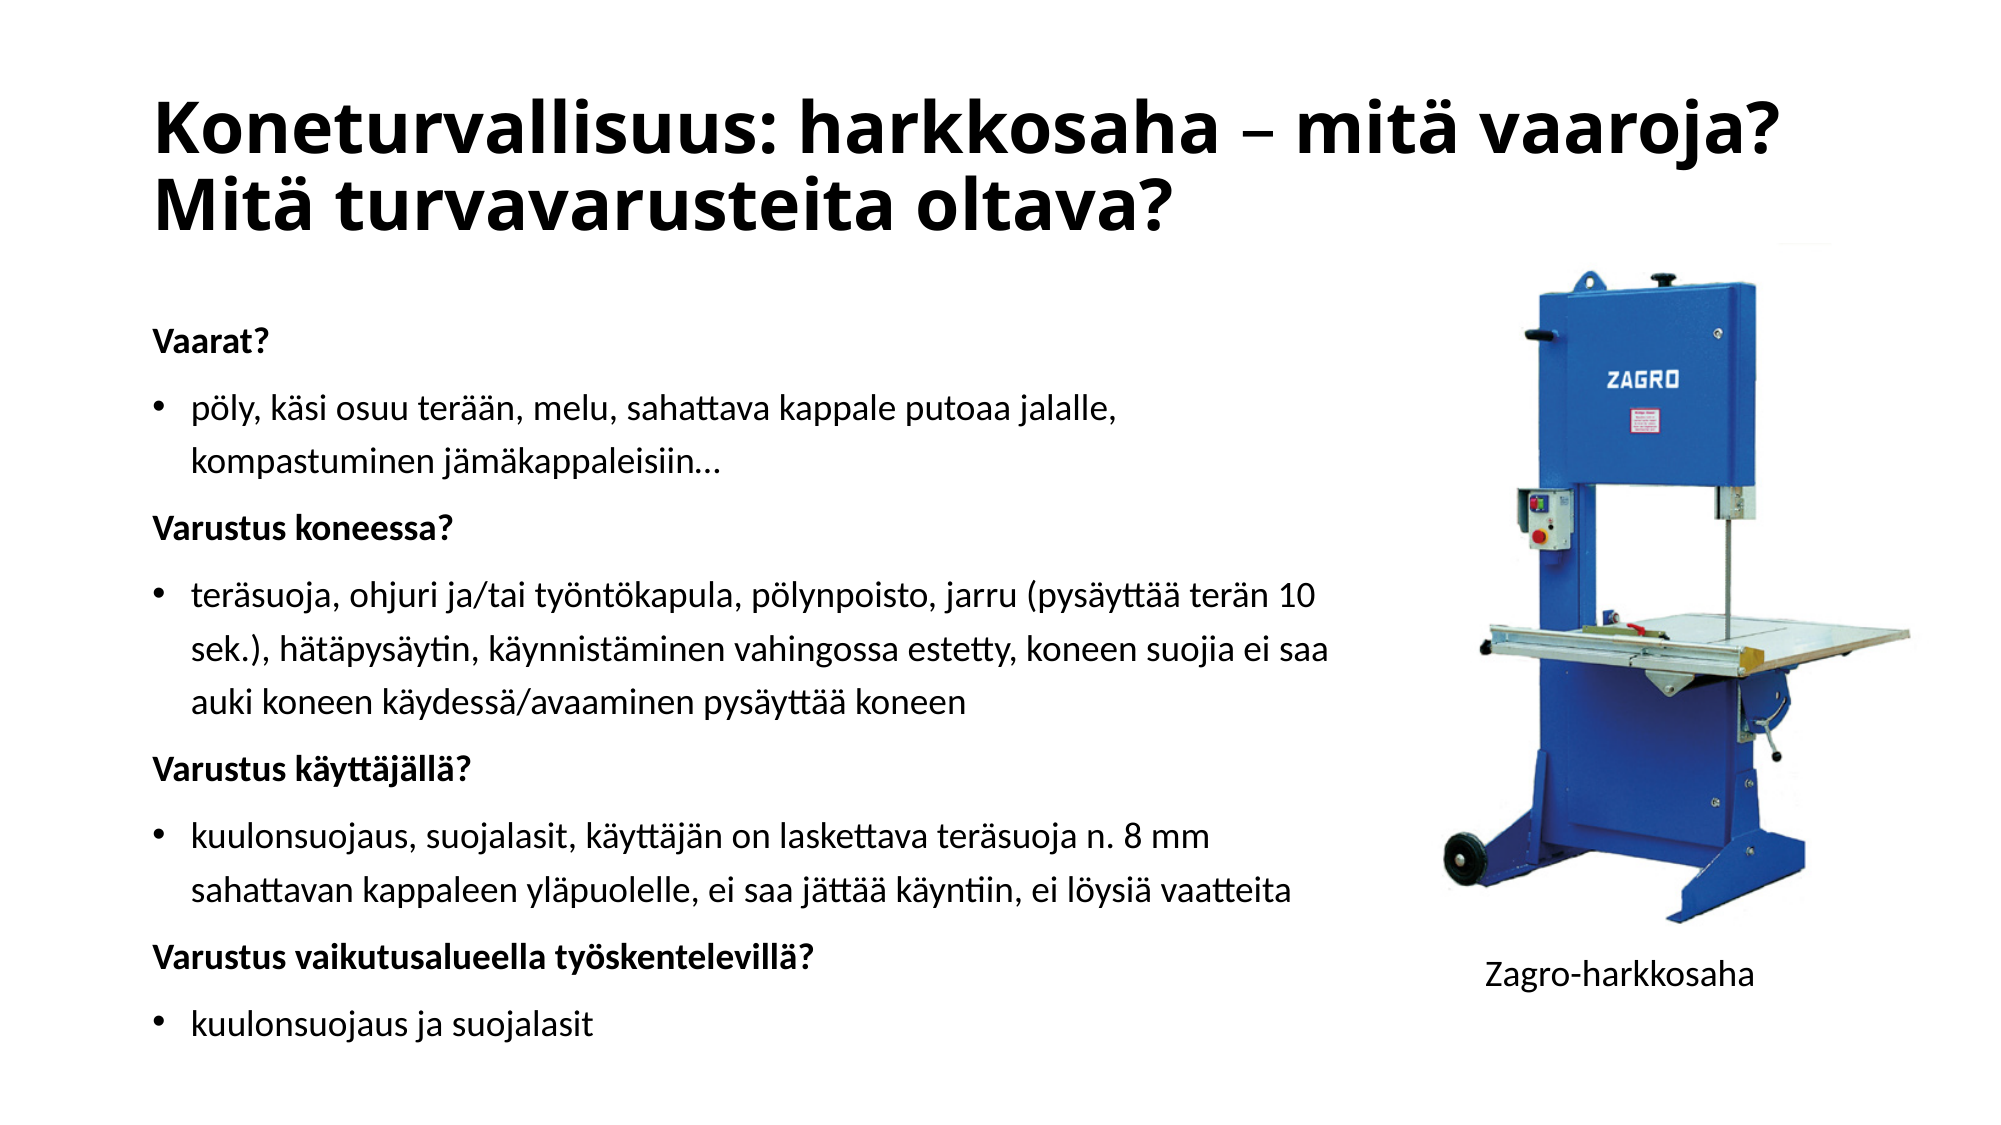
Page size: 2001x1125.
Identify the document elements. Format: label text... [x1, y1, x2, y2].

text_box Zagro-harkkosaha [1470, 958, 1771, 1002]
list Vaarat? pöly, käsi osuu terään, melu, sahattava kappale putoaa jalalle, kompastuminen jämäkappaleisiin… Varustus koneessa? teräsuoja, ohjuri ja/tai työntökapula, pölynpoisto, jarru (pysäyttää terän 10 sek.), hätäpysäytin, käynnistäminen vahingossa estetty, koneen suojia ei saa auki koneen käydessä/avaaminen pysäyttää koneen Varustus käyttäjällä? kuulonsuojaus, suojalasit, käyttäjän on laskettava teräsuoja n. 8 mm sahattavan kappaleen yläpuolelle, ei saa jättää käyntiin, ei löysiä vaatteita Varustus vaikutusalueella työskentelevillä? kuulonsuojaus ja suojalasit [137, 299, 1380, 1066]
title Koneturvallisuus: harkkosaha – mitä vaaroja? Mitä turvavarusteita oltava? [137, 59, 1863, 278]
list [1402, 243, 1935, 958]
